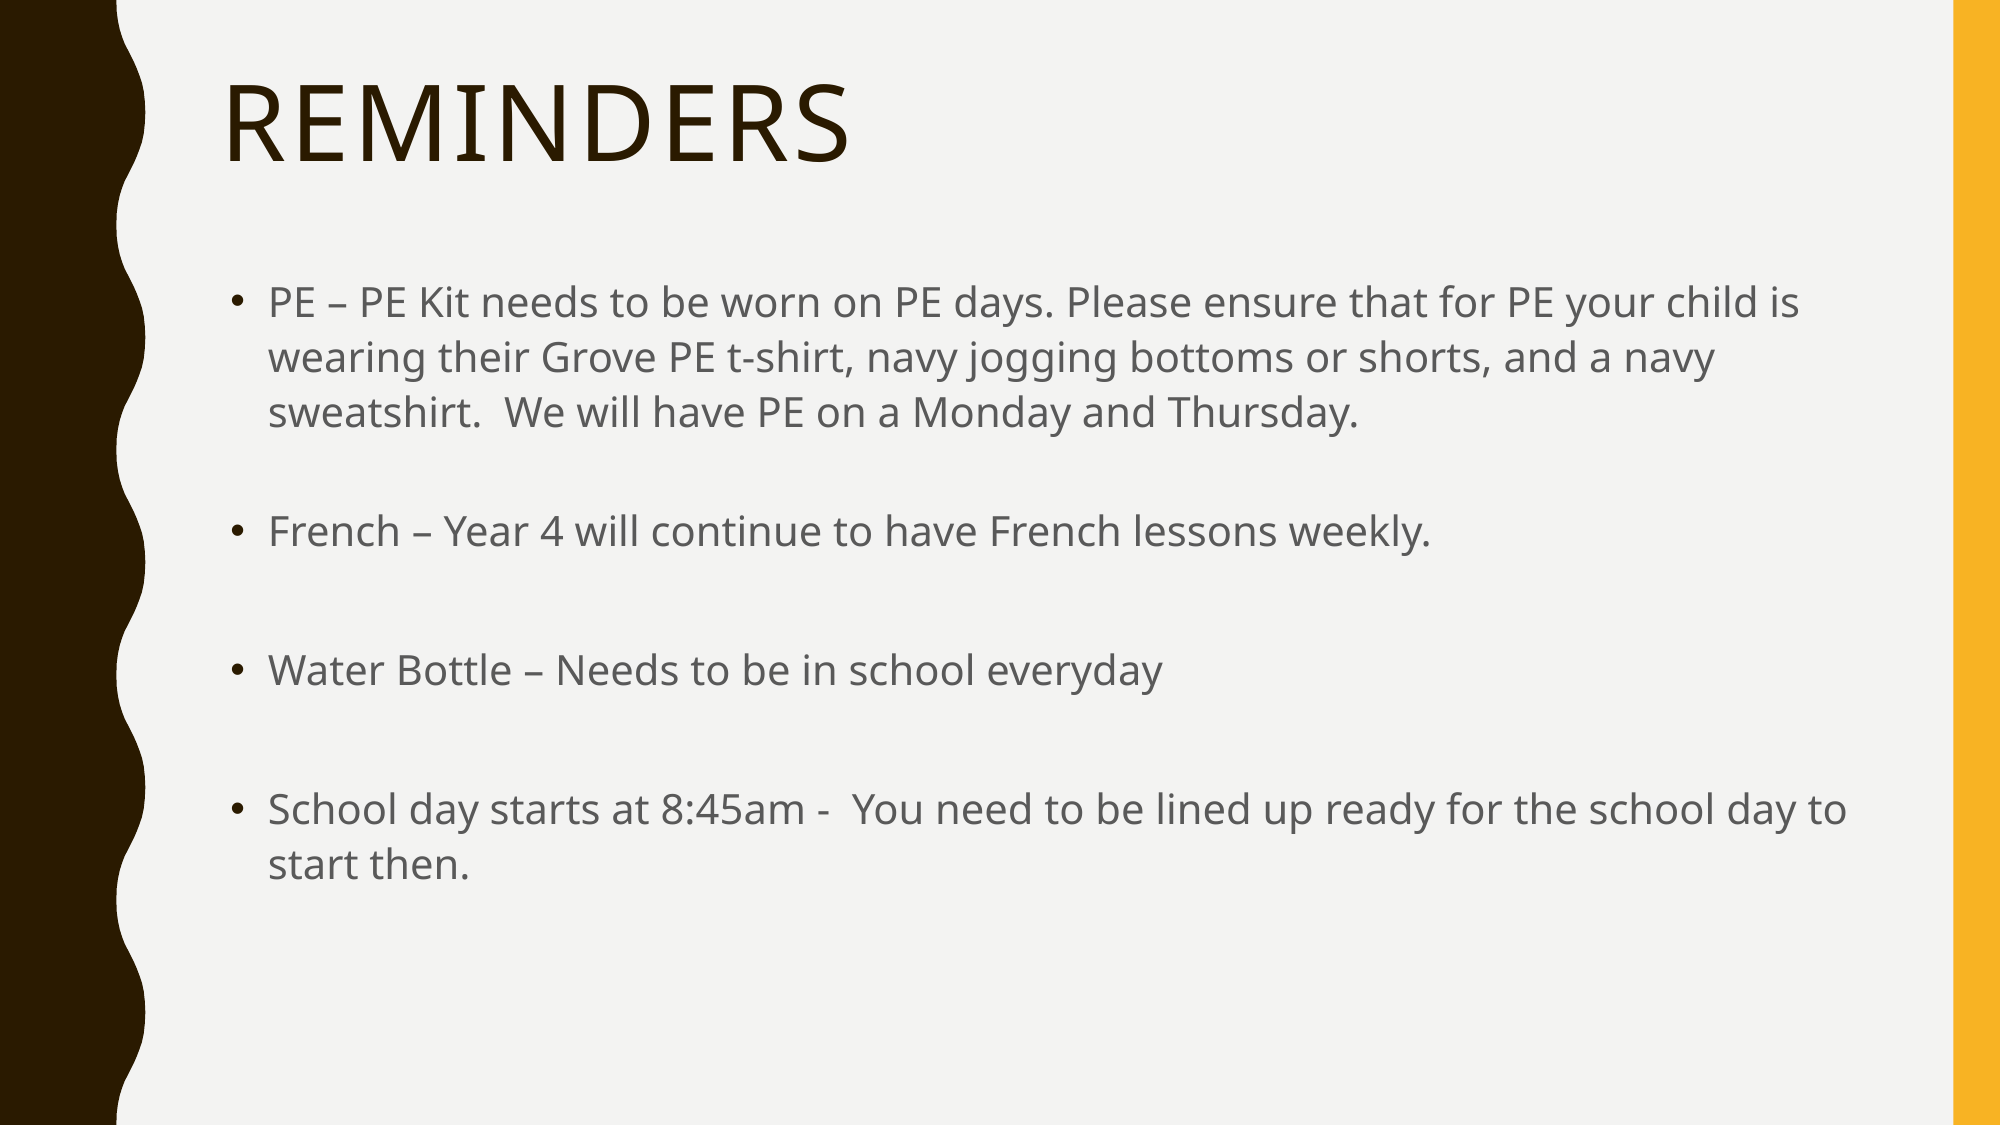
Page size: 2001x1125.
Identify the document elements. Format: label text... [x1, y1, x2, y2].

title Reminders [205, 62, 1875, 308]
list PE – PE Kit needs to be worn on PE days. Please ensure that for PE your child is wearing their Grove PE t-shirt, navy jogging bottoms or shorts, and a navy sweatshirt. We will have PE on a Monday and Thursday. French – Year 4 will continue to have French lessons weekly. Water Bottle – Needs to be in school everyday School day starts at 8:45am - You need to be lined up ready for the school day to start then. [215, 262, 1875, 1052]
